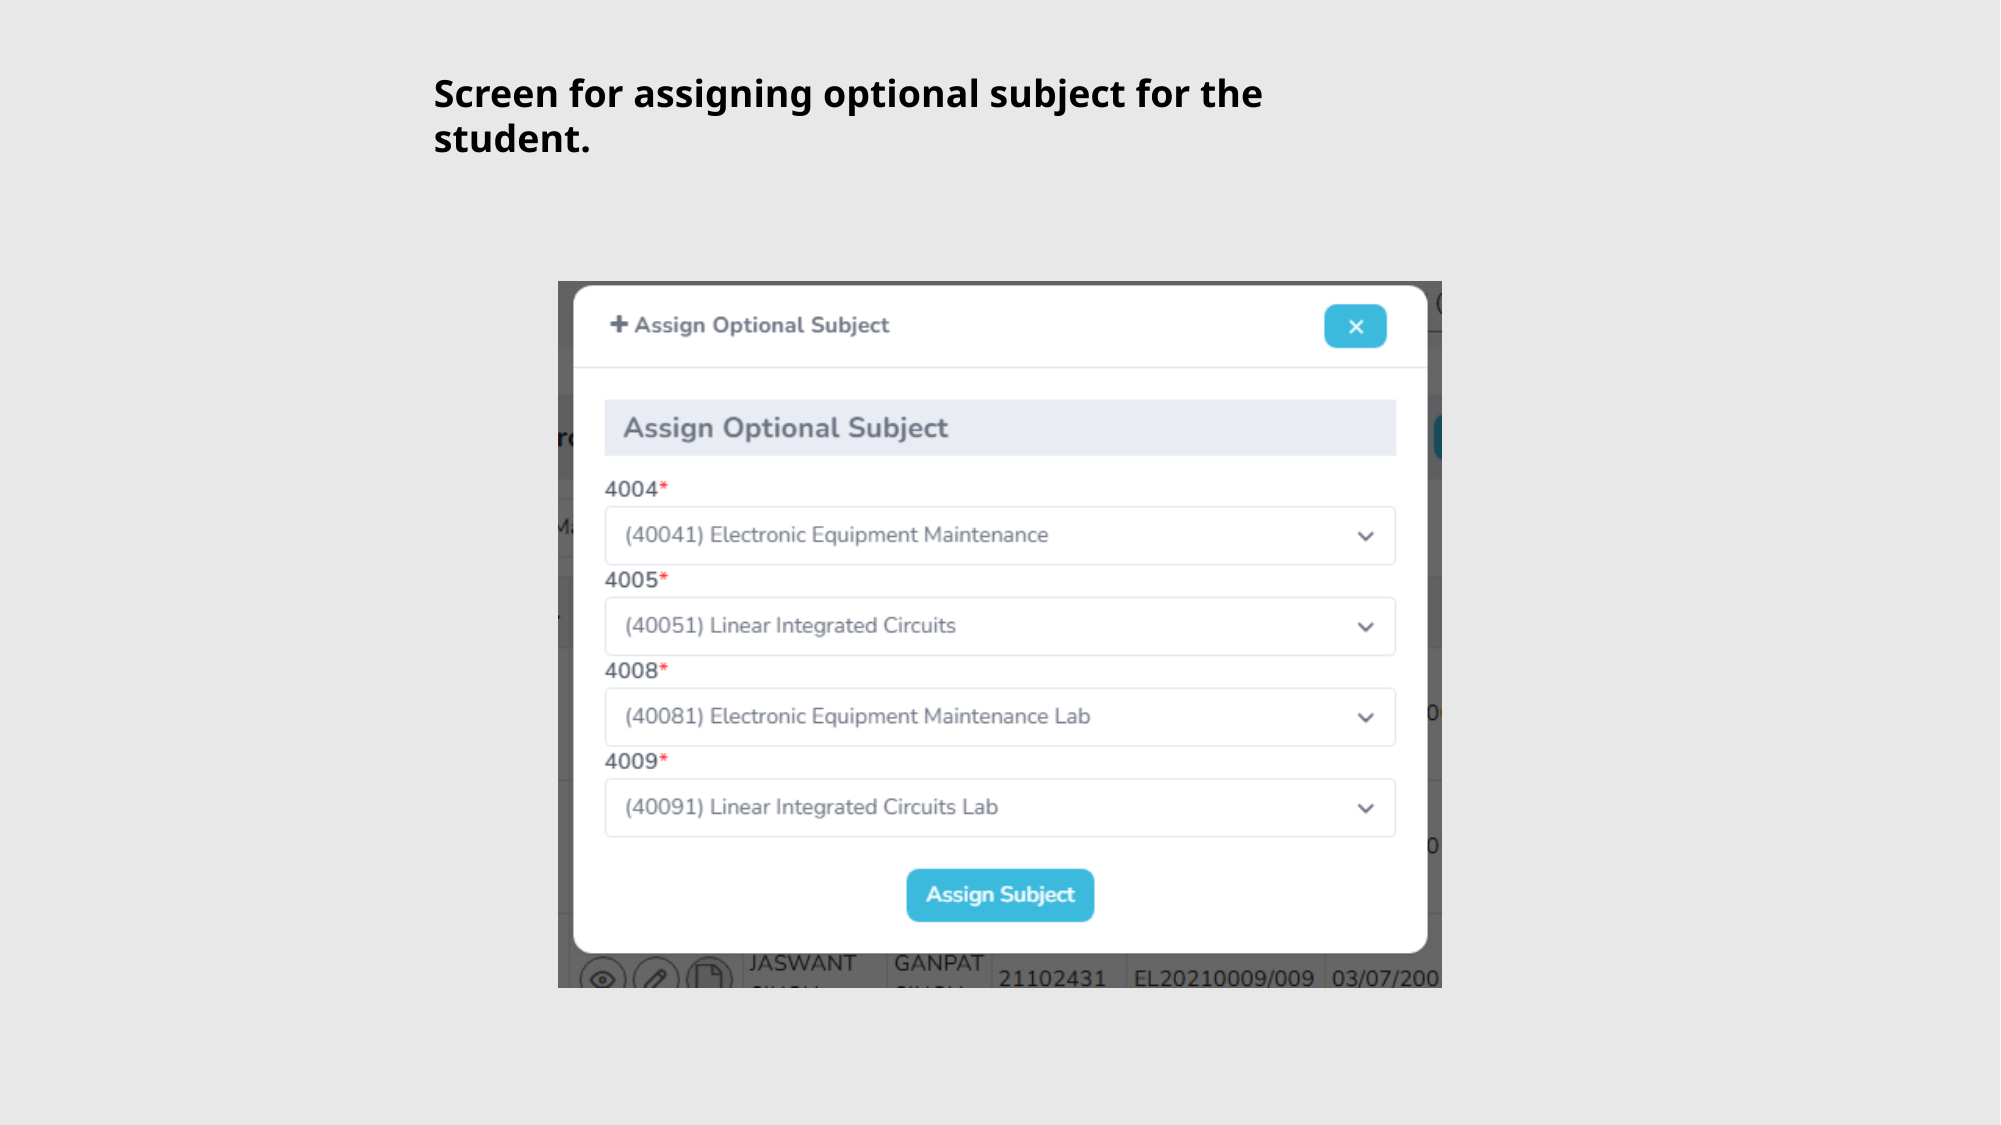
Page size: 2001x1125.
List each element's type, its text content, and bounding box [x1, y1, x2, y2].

text_box Screen for assigning optional subject for the student. [418, 62, 1357, 168]
picture [558, 280, 1442, 988]
